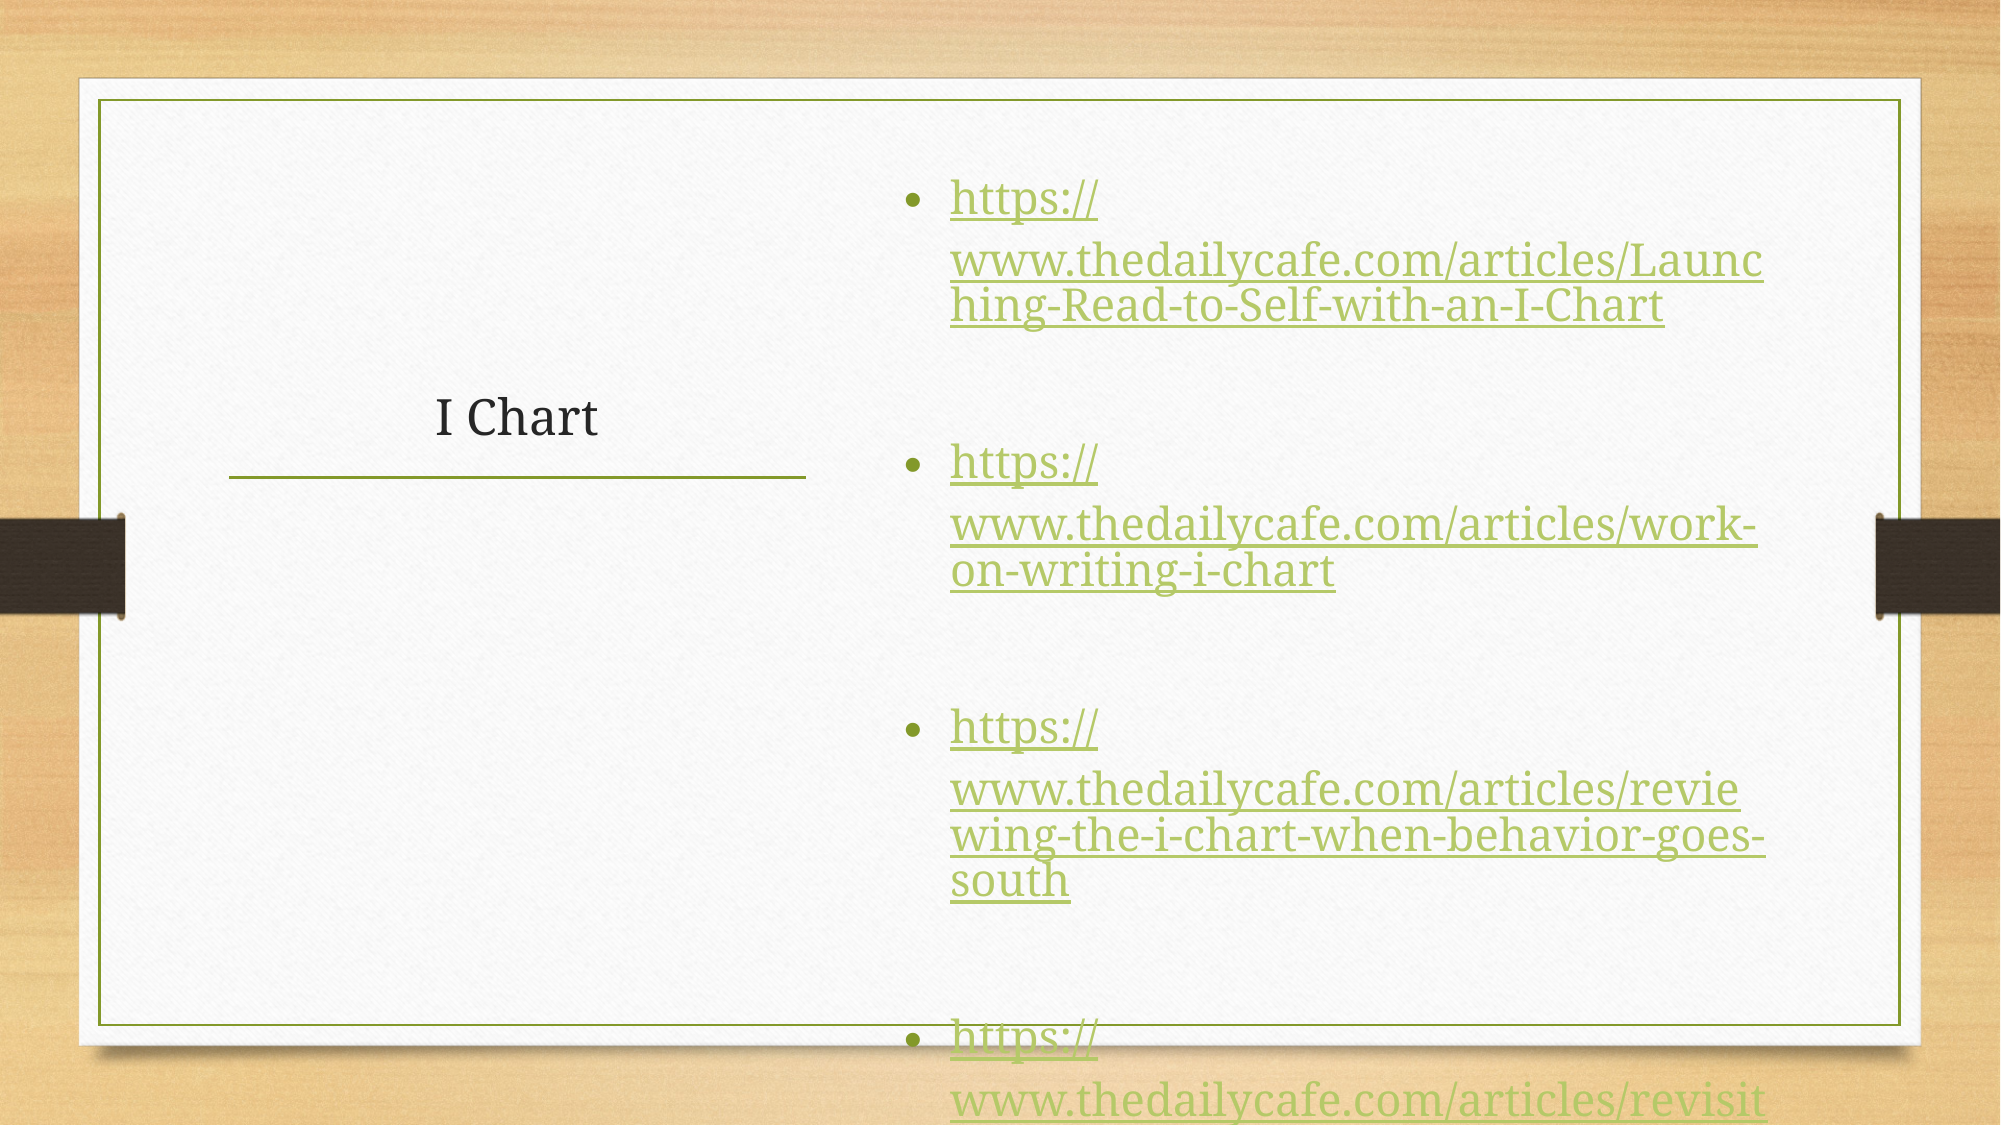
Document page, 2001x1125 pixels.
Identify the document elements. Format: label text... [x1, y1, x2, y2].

title I Chart [212, 227, 823, 453]
picture [0, 0, 2001, 1125]
list https://www.thedailycafe.com/articles/Launching-Read-to-Self-with-an-I-Chart https://www.thedailycafe.com/articles/work-on-writing-i-chart https://www.thedailycafe.com/articles/reviewing-the-i-chart-when-behavior-goes-south https://www.thedailycafe.com/articles/revisiting-and-adding-behaviors-to-the-i-chart [888, 161, 1787, 964]
